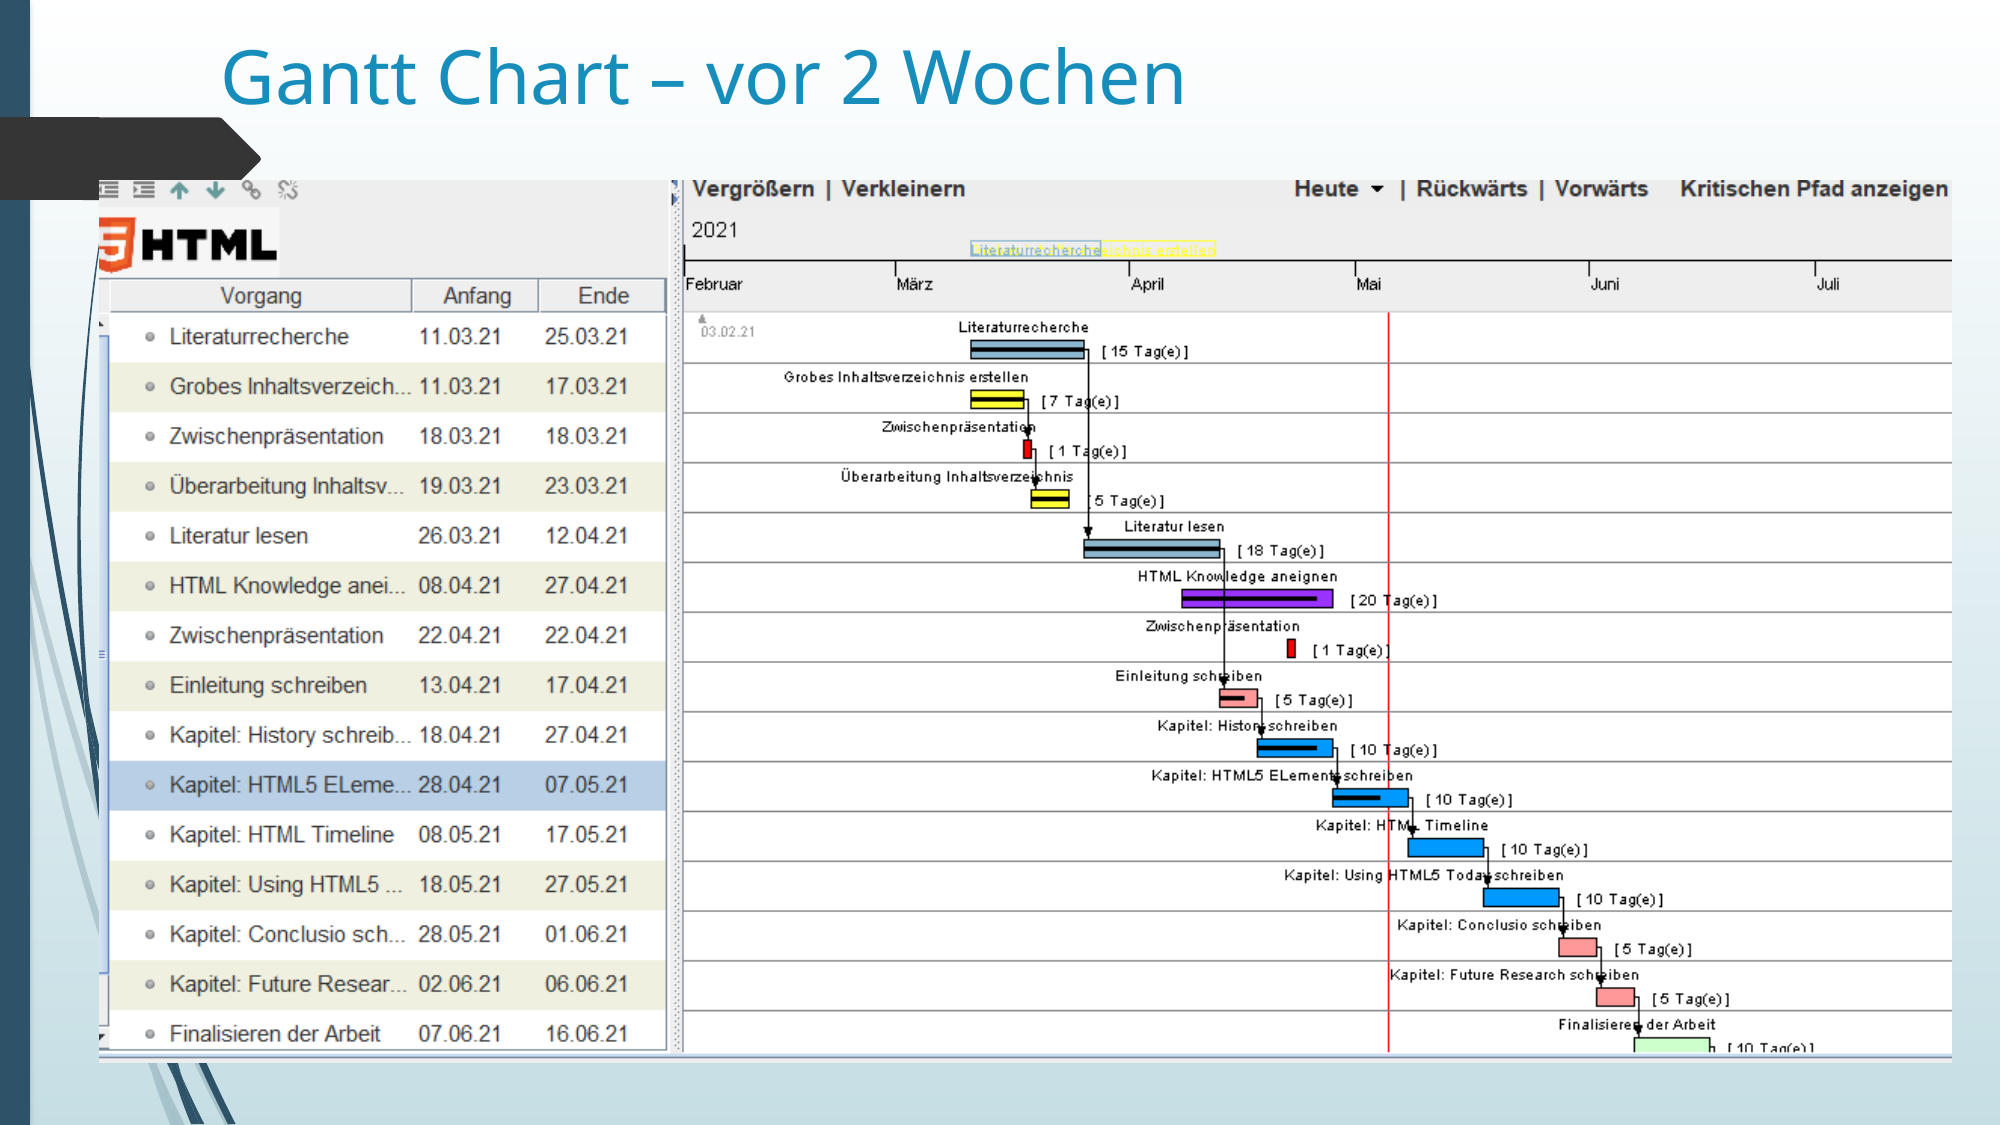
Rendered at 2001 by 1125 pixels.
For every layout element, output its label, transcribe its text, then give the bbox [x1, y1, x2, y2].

picture [99, 180, 1952, 1063]
title Gantt Chart – vor 2 Wochen [205, 22, 1668, 180]
